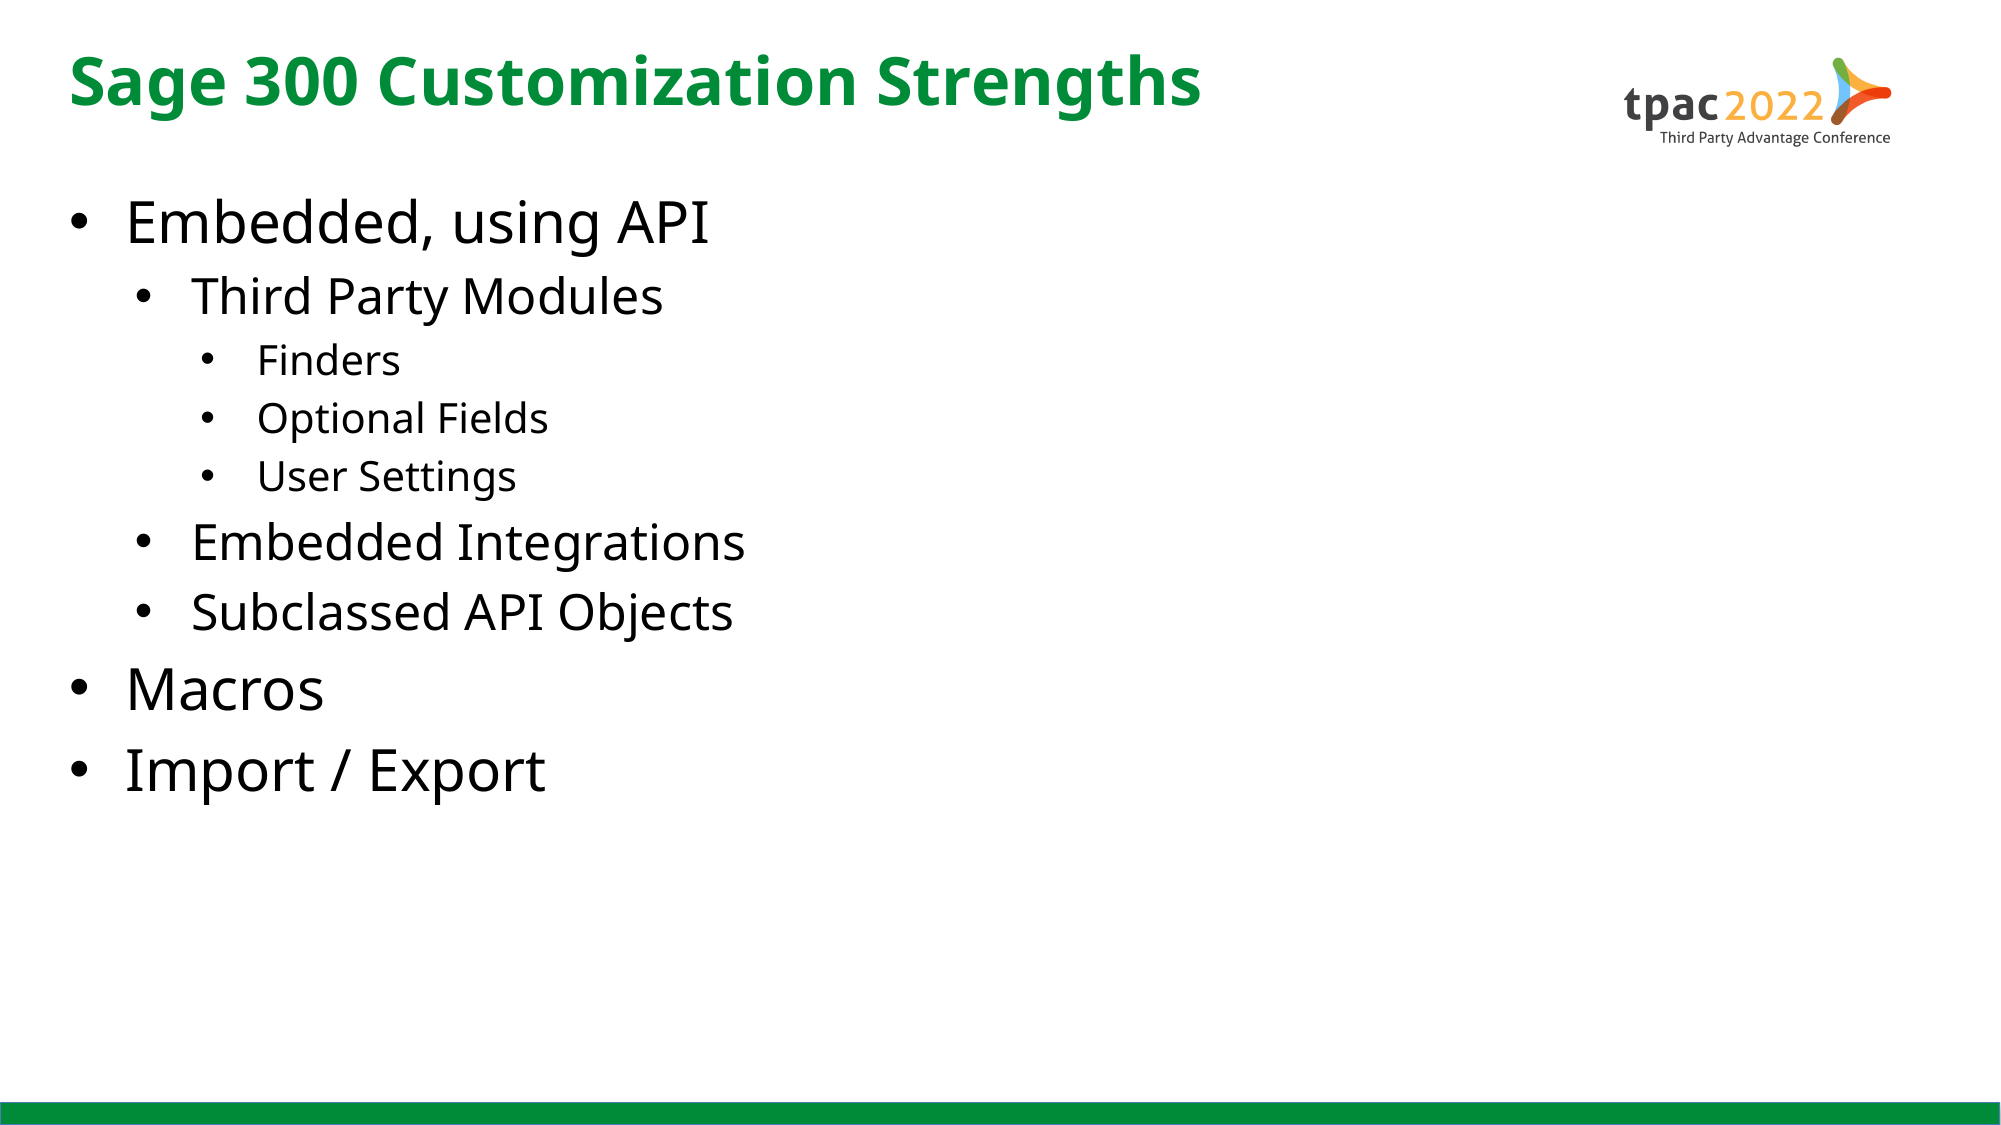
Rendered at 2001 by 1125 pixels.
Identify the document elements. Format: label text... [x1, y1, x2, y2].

title Sage 300 Customization Strengths [54, 29, 1495, 129]
text_box Embedded, using API Third Party Modules Finders Optional Fields User Settings Embedded Integrations Subclassed API Objects Macros Import / Export [54, 177, 1889, 965]
picture [1614, 51, 1900, 154]
